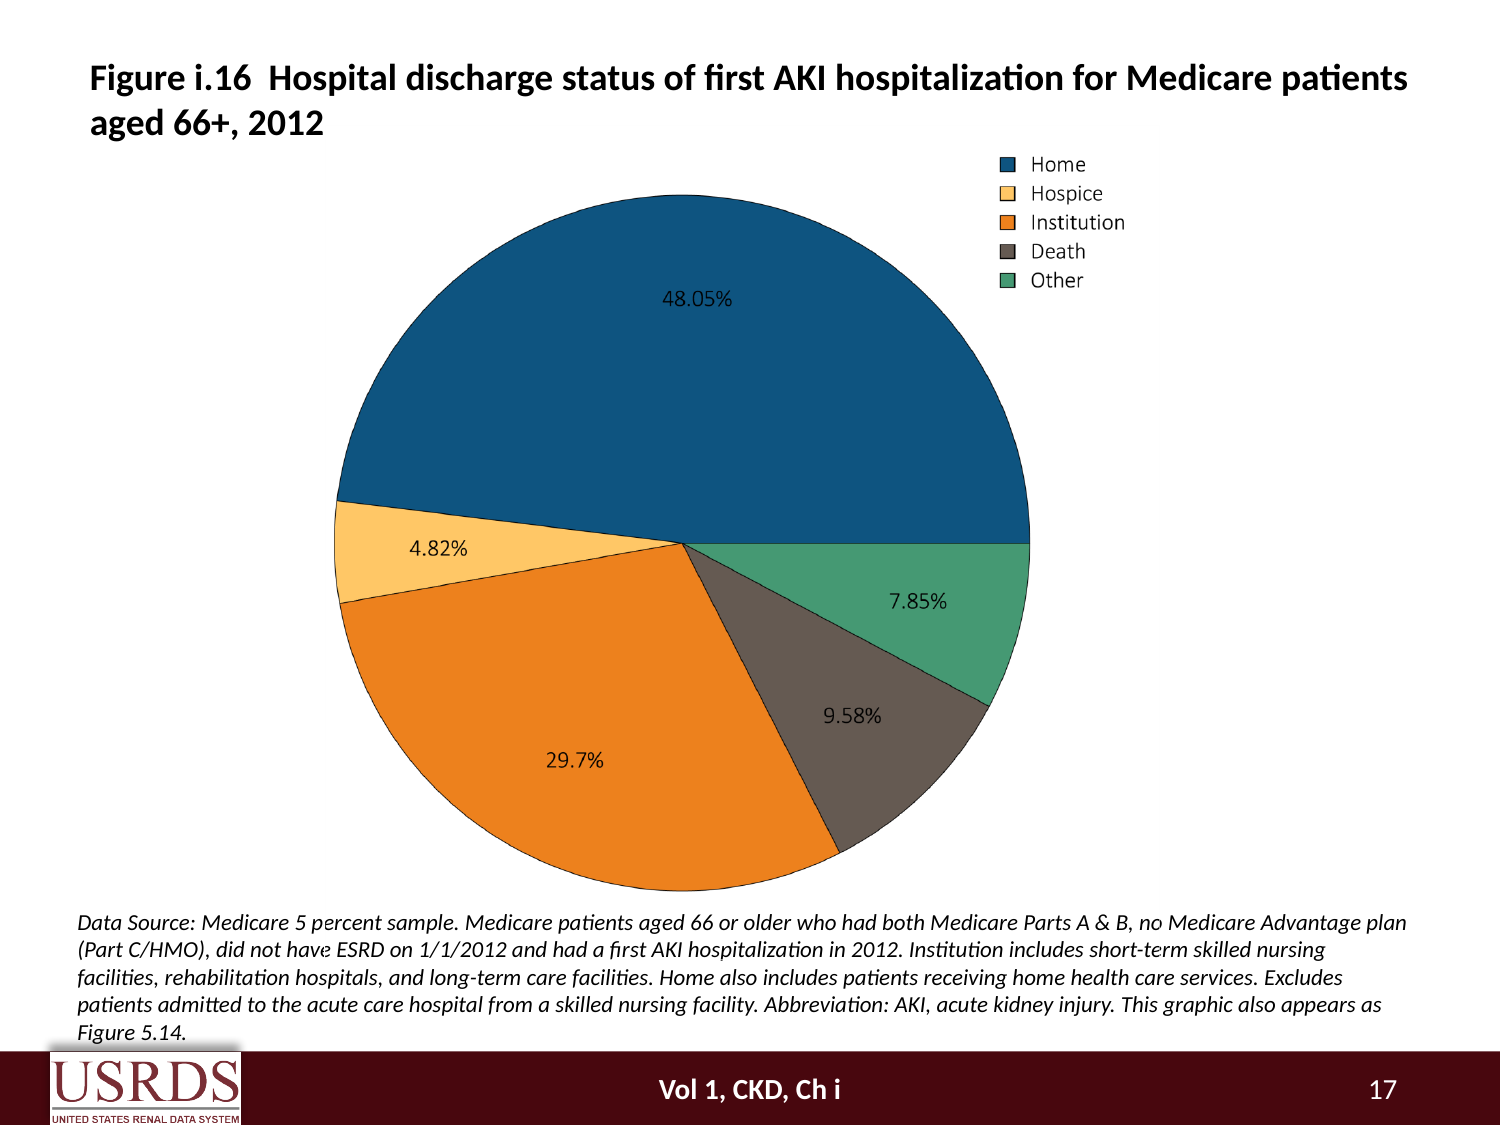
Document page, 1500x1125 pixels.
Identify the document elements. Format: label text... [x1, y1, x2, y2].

picture [324, 124, 1161, 961]
title Figure i.16 Hospital discharge status of first AKI hospitalization for Medicare patients aged 66+, 2012 [75, 45, 1425, 138]
picture [50, 1051, 242, 1125]
list Data Source: Medicare 5 percent sample. Medicare patients aged 66 or older who had both Medicare Parts A & B, no Medicare Advantage plan (Part C/HMO), did not have ESRD on 1/1/2012 and had a first AKI hospitalization in 2012. Institution includes short-term skilled nursing facilities, rehabilitation hospitals, and long-term care facilities. Home also includes patients receiving home health care services. Excludes patients admitted to the acute care hospital from a skilled nursing facility. Abbreviation: AKI, acute kidney injury. This graphic also appears as Figure 5.14. [62, 900, 1425, 988]
footer Vol 1, CKD, Ch i [587, 1062, 913, 1113]
slide_number 17 [1262, 1062, 1413, 1108]
